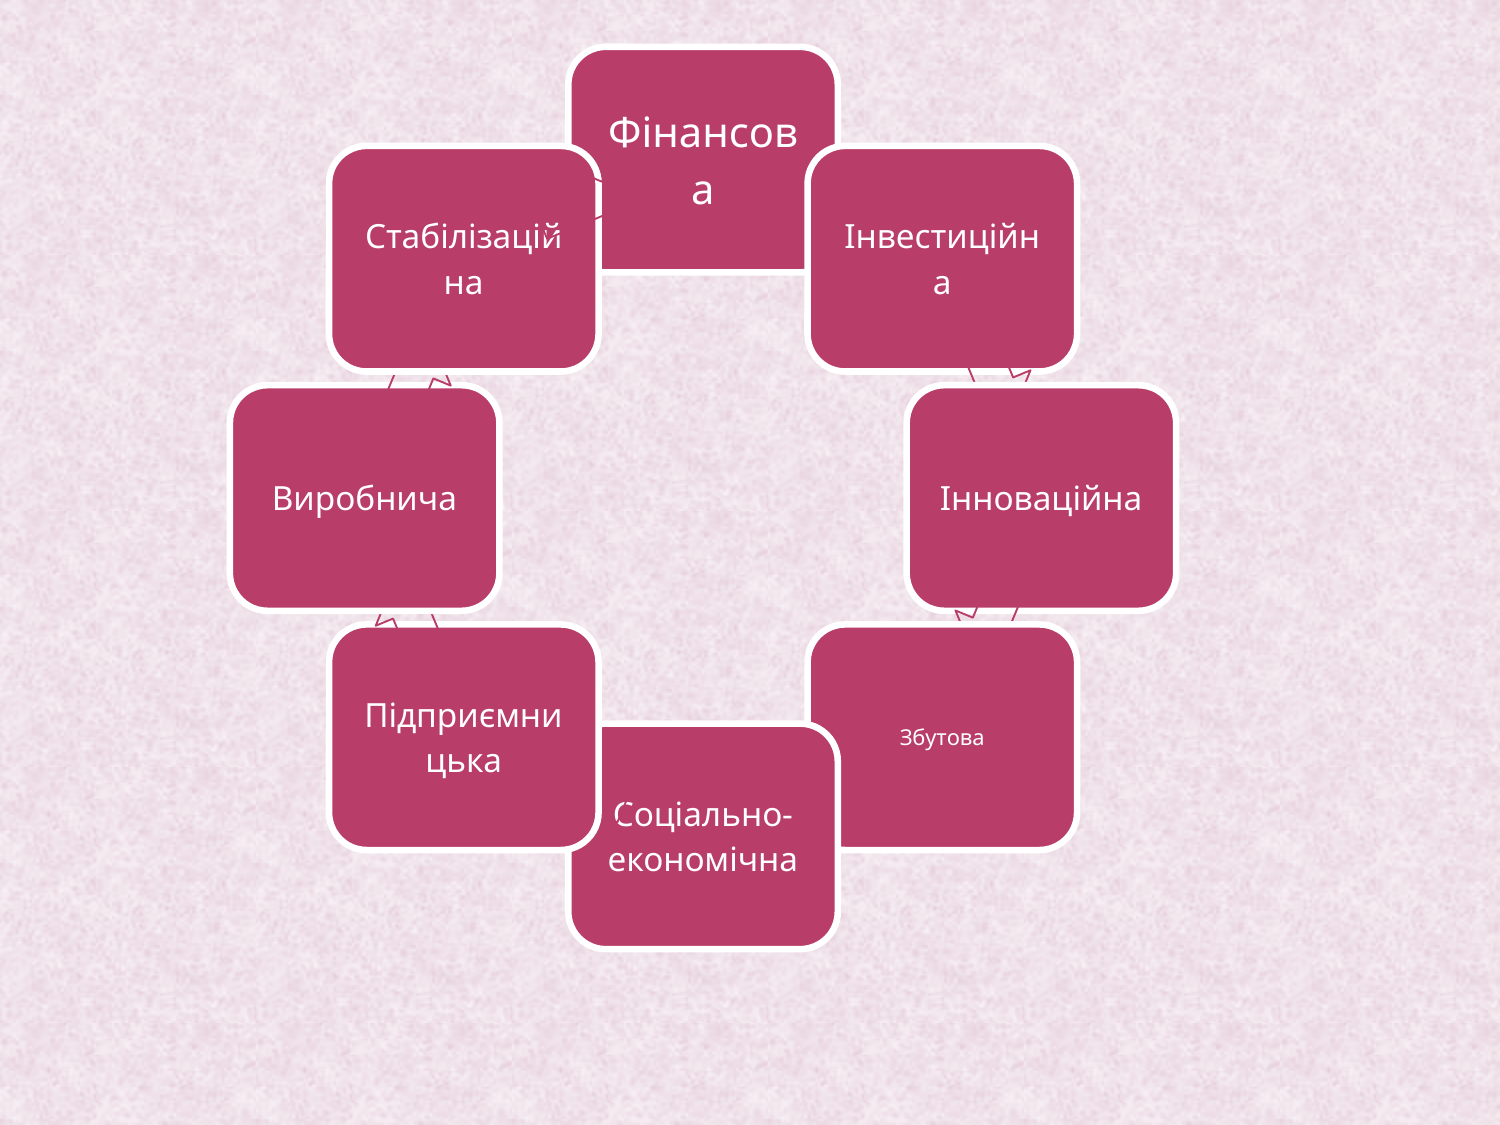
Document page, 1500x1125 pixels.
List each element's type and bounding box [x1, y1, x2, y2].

text_box [163, 46, 1243, 950]
